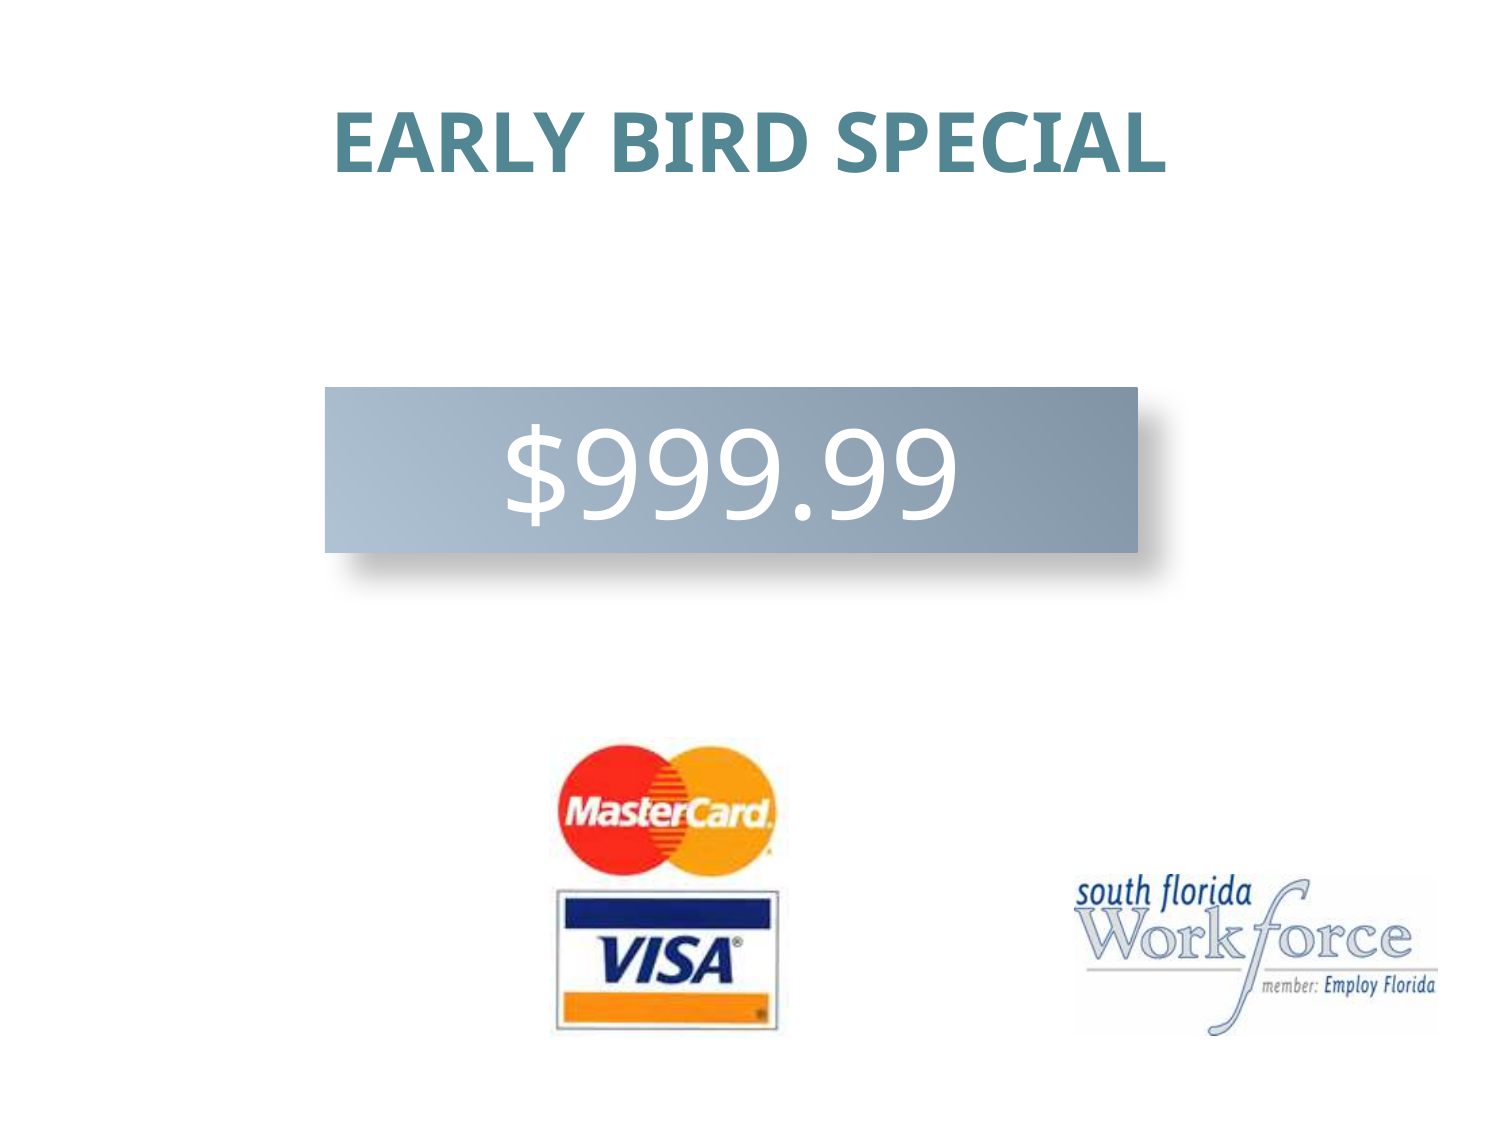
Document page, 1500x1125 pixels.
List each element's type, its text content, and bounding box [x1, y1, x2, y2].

picture [1074, 874, 1438, 1037]
picture [549, 737, 789, 1038]
title EARLY BIRD SPECIAL [75, 45, 1425, 233]
text_box $999.99 [324, 387, 1138, 553]
